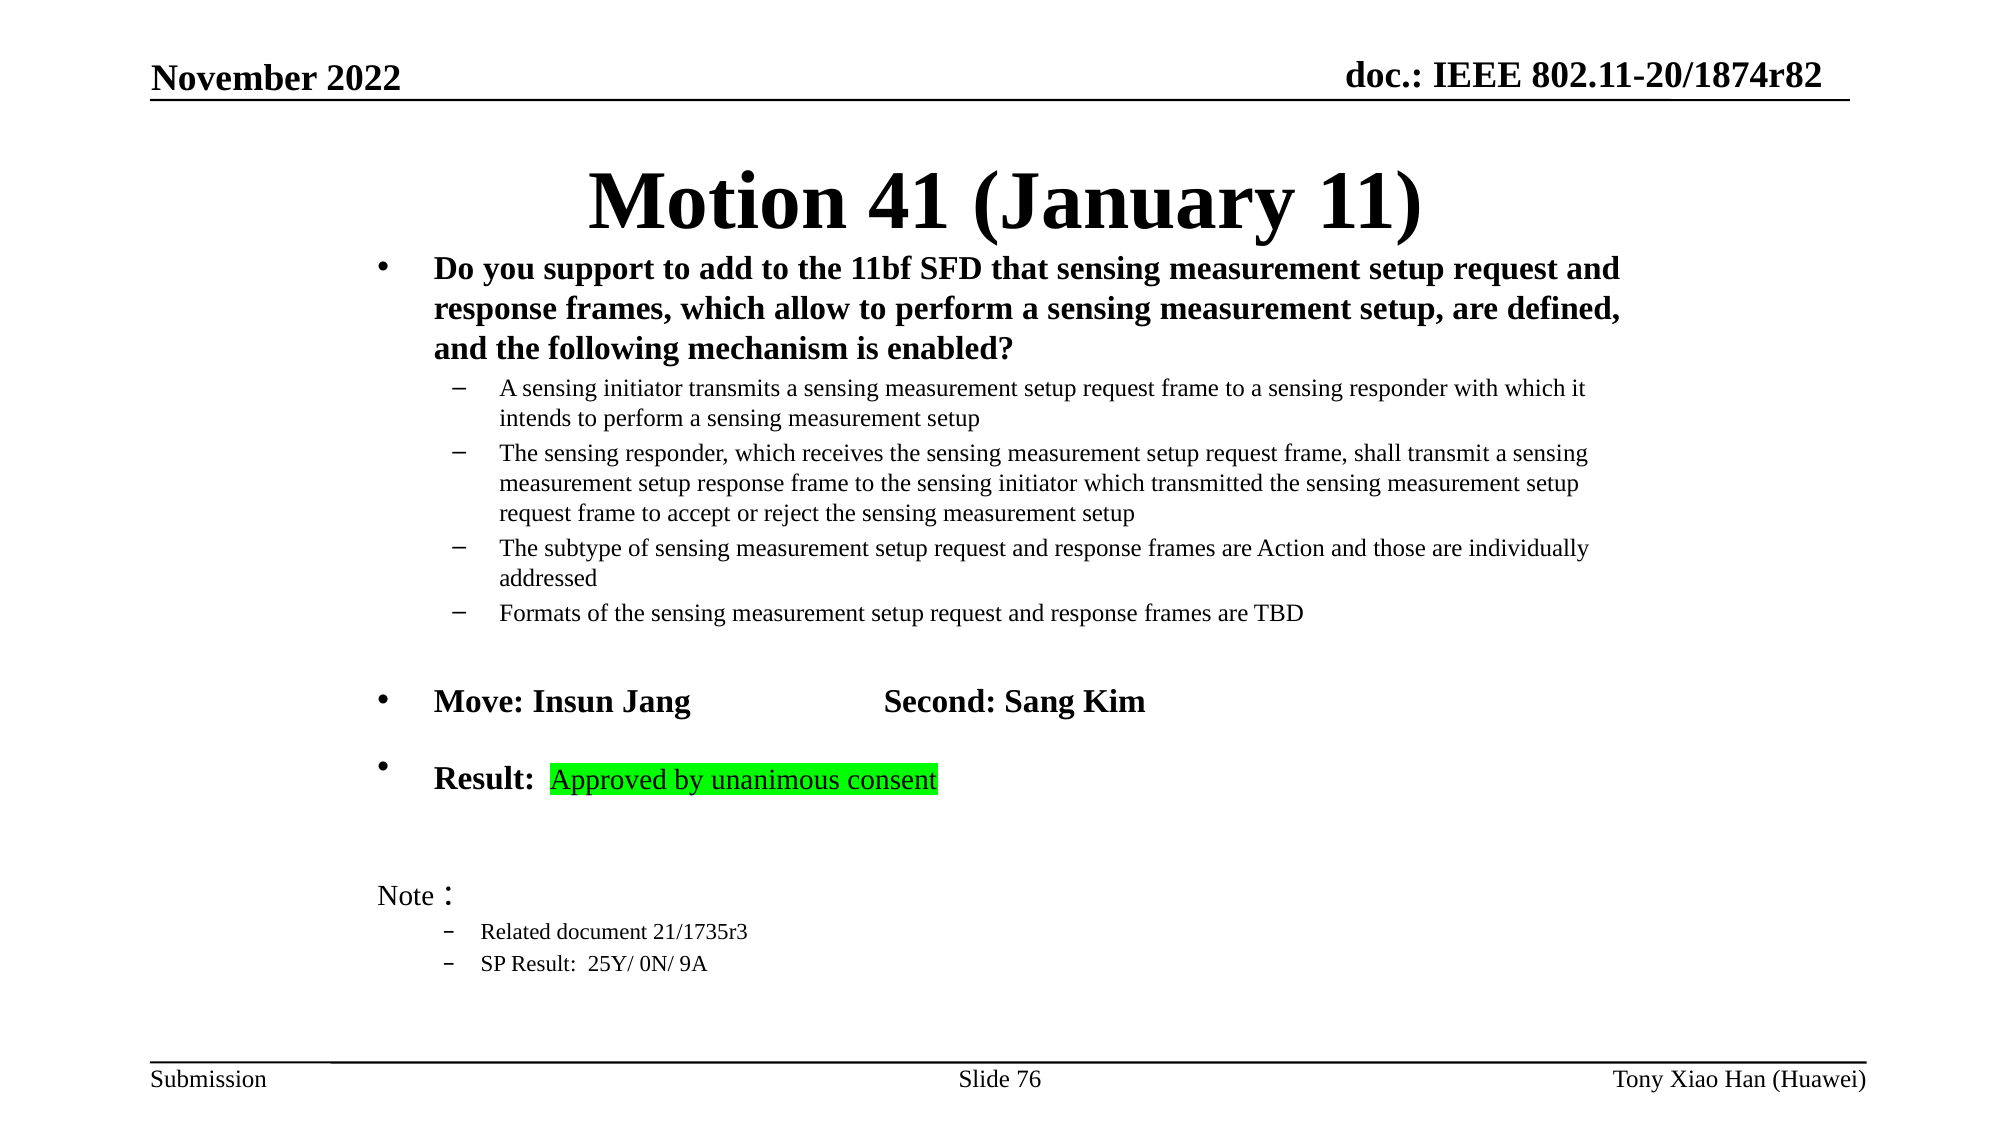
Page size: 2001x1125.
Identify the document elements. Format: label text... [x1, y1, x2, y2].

text_box Do you support to add to the 11bf SFD that sensing measurement setup request and response frames, which allow to perform a sensing measurement setup, are defined, and the following mechanism is enabled? A sensing initiator transmits a sensing measurement setup request frame to a sensing responder with which it intends to perform a sensing measurement setup The sensing responder, which receives the sensing measurement setup request frame, shall transmit a sensing measurement setup response frame to the sensing initiator which transmitted the sensing measurement setup request frame to accept or reject the sensing measurement setup The subtype of sensing measurement setup request and response frames are Action and those are individually addressed Formats of the sensing measurement setup request and response frames are TBD Move: Insun Jang Second: Sang Kim Result: Approved by unanimous consent Note： Related document 21/1735r3 SP Result: 25Y/ 0N/ 9A [362, 212, 1638, 900]
text_box Motion 41 (January 11) [368, 137, 1644, 275]
